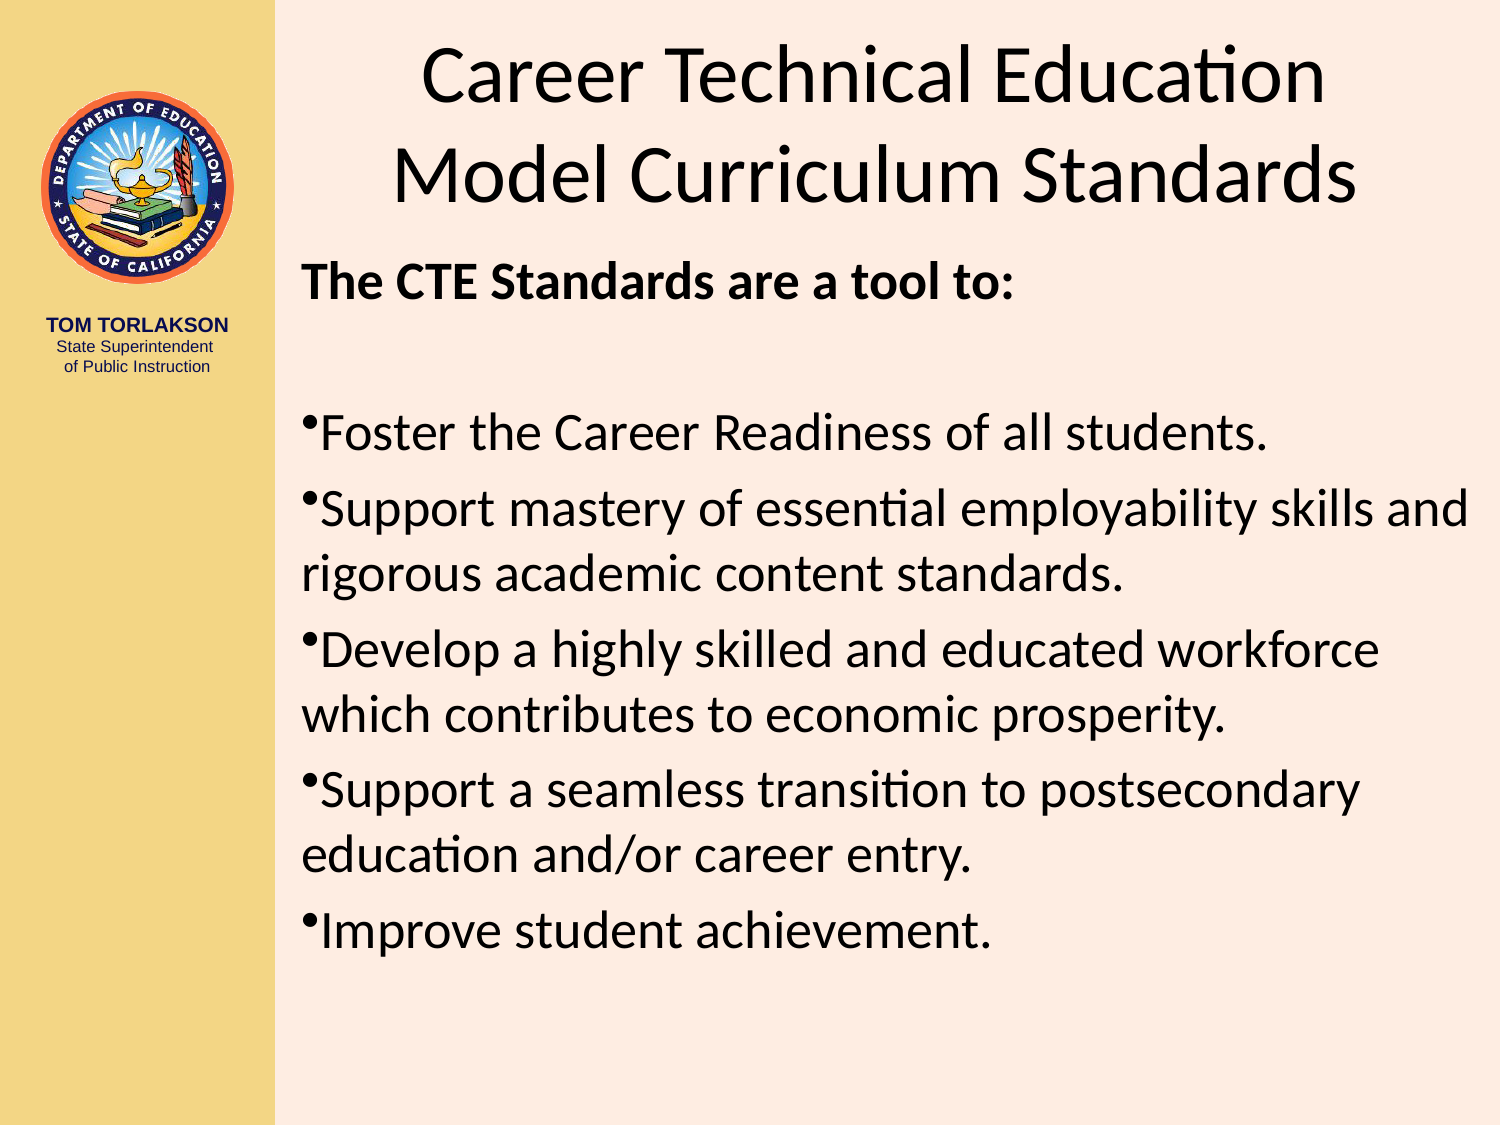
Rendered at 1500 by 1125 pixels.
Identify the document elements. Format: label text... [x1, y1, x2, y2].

title Career Technical Education Model Curriculum Standards [312, 24, 1438, 213]
text_box TOM TORLAKSON State Superintendent of Public Instruction [12, 287, 263, 400]
picture [24, 74, 251, 301]
list The CTE Standards are a tool to: Foster the Career Readiness of all students. Support mastery of essential employability skills and rigorous academic content standards. Develop a highly skilled and educated workforce which contributes to economic prosperity. Support a seamless transition to postsecondary education and/or career entry. Improve student achievement. [285, 237, 1499, 913]
